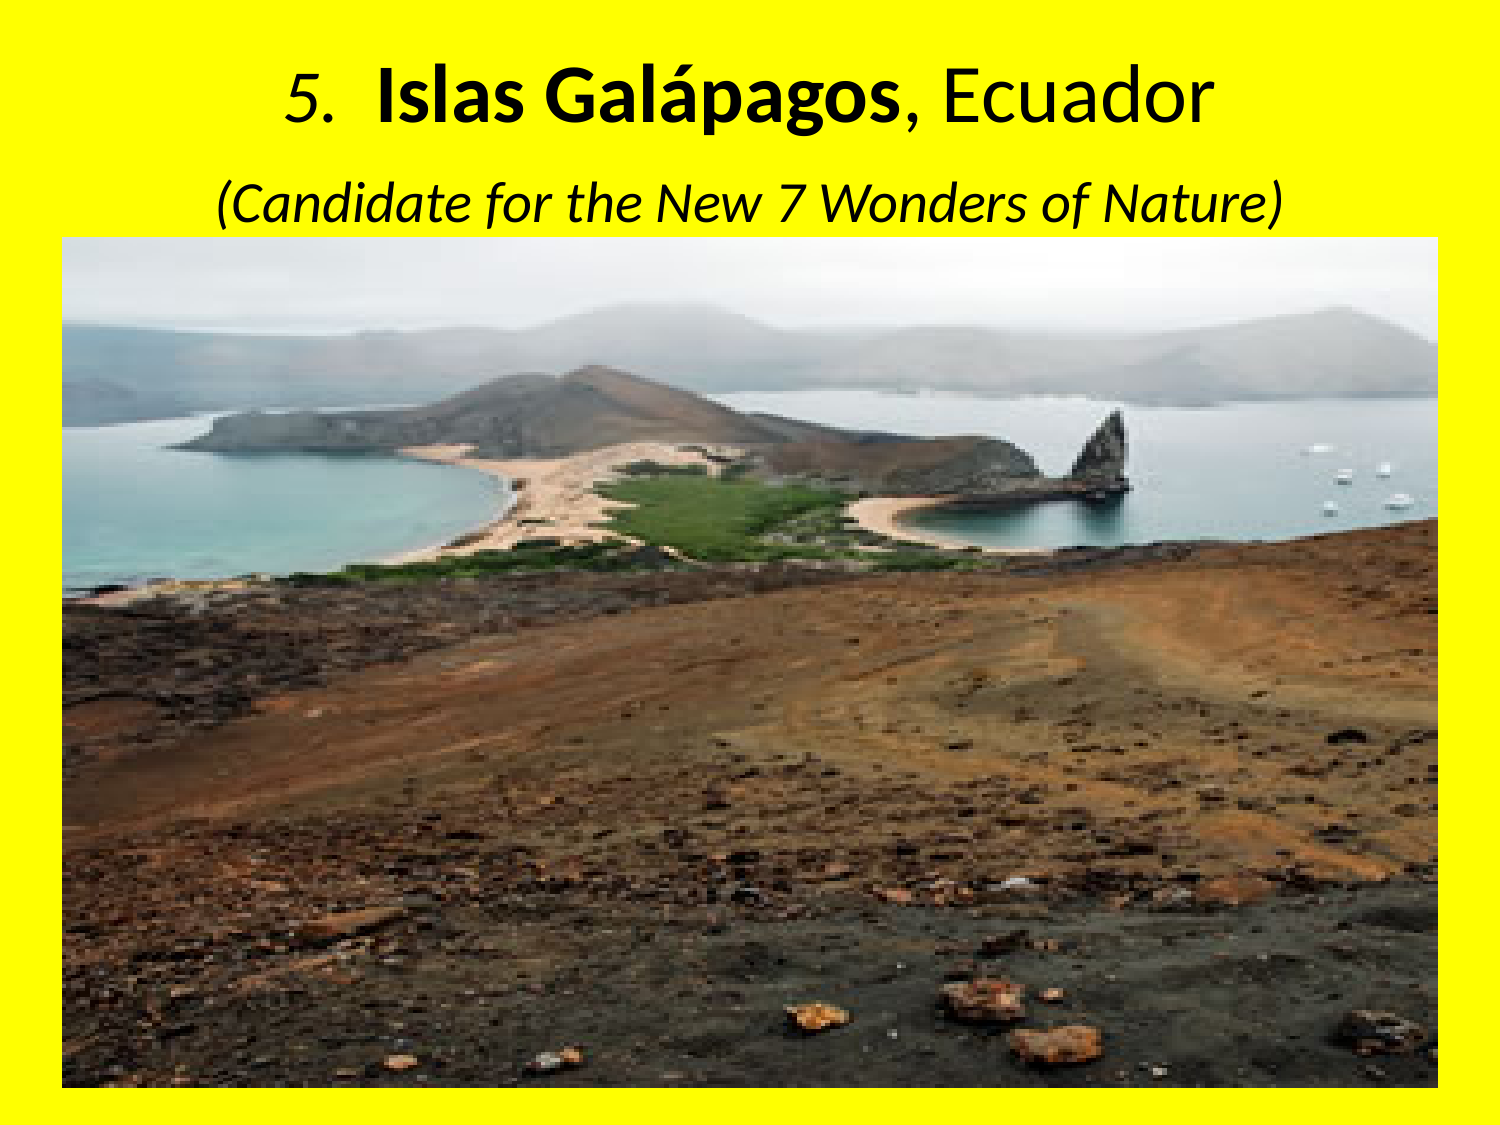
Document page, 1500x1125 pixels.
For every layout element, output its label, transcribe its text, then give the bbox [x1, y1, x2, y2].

title 5. Islas Galápagos, Ecuador (Candidate for the New 7 Wonders of Nature) [74, 44, 1426, 233]
picture [62, 237, 1438, 1088]
